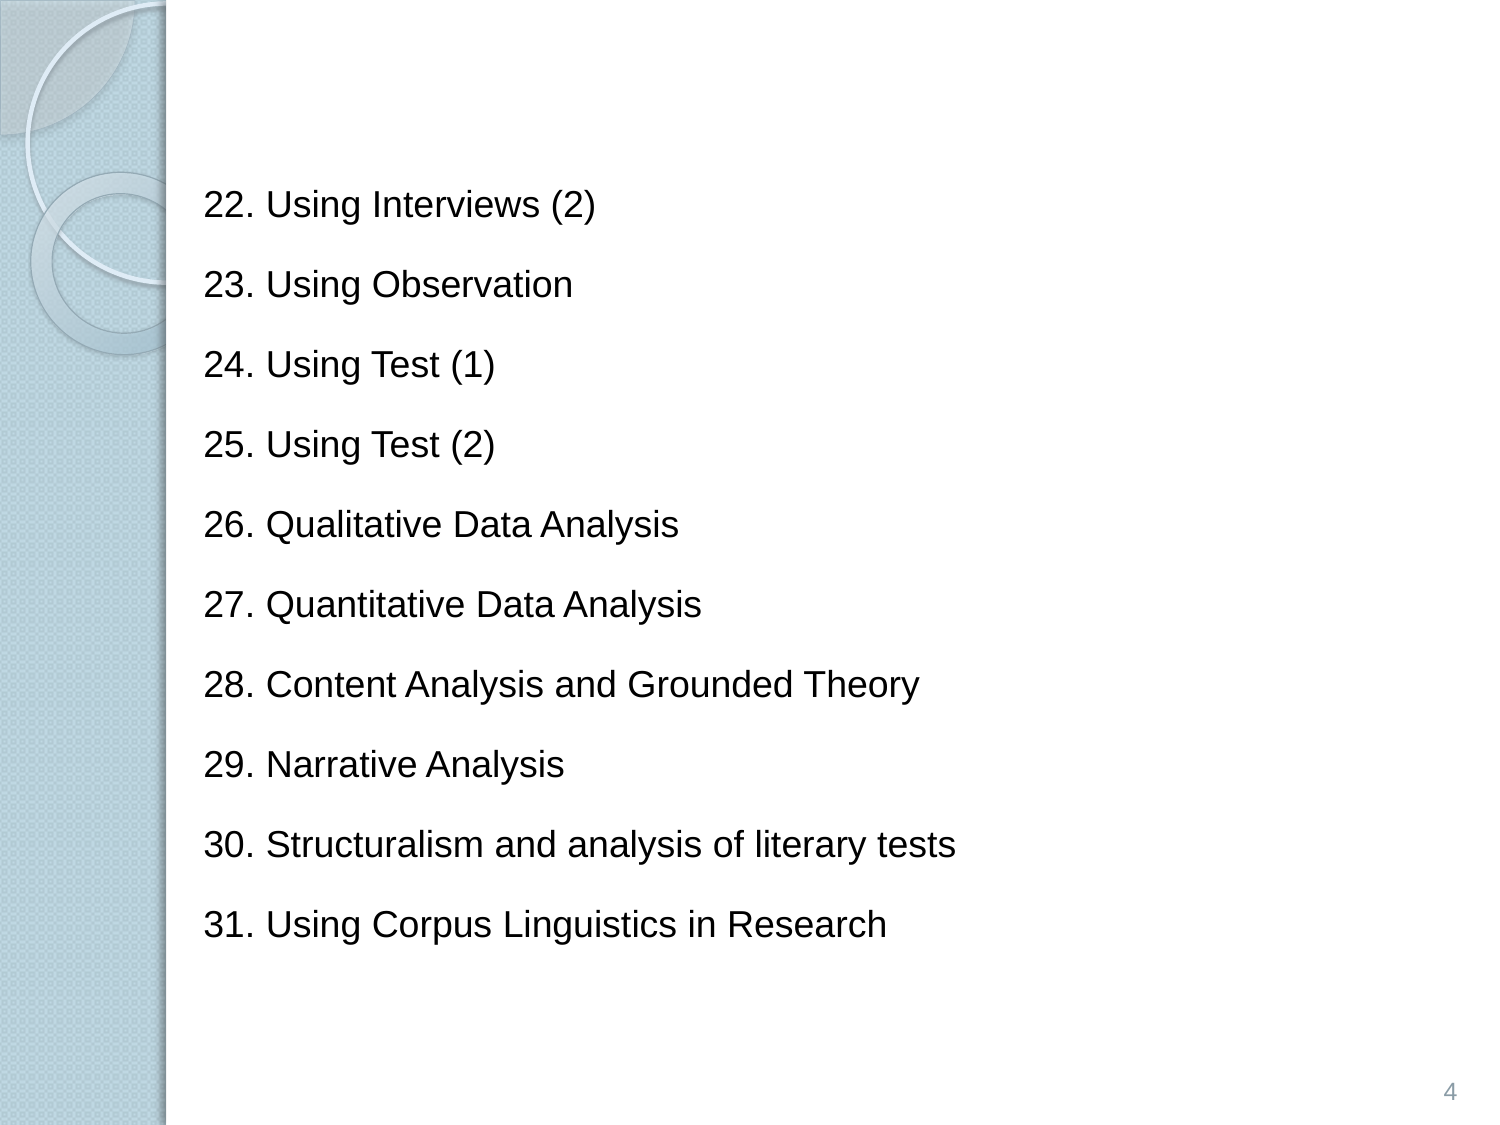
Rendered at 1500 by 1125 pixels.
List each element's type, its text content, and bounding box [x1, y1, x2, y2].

slide_number 4 [1413, 1034, 1488, 1113]
list 22. Using Interviews (2) 23. Using Observation 24. Using Test (1) 25. Using Test (2) 26. Qualitative Data Analysis 27. Quantitative Data Analysis 28. Content Analysis and Grounded Theory 29. Narrative Analysis 30. Structuralism and analysis of literary tests 31. Using Corpus Linguistics in Research [174, 149, 1466, 1075]
